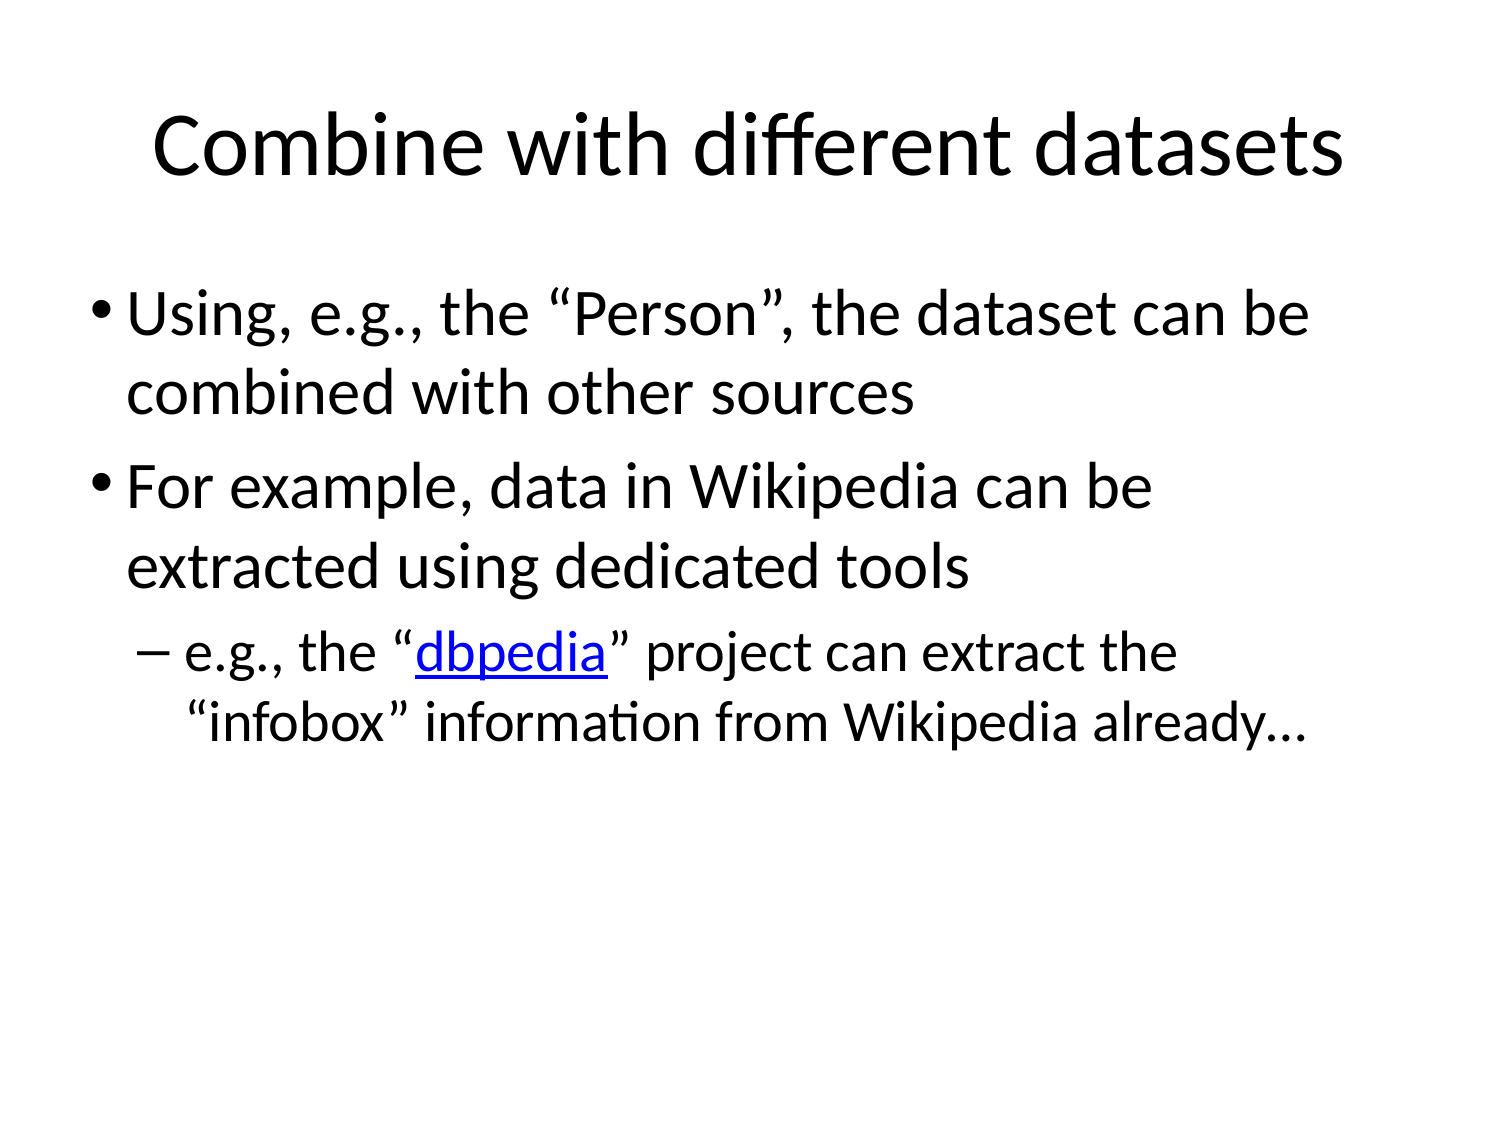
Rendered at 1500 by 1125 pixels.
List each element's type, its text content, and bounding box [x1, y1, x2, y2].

title Combine with different datasets [75, 45, 1425, 233]
list Using, e.g., the “Person”, the dataset can be combined with other sources For example, data in Wikipedia can be extracted using dedicated tools e.g., the “dbpedia” project can extract the “infobox” information from Wikipedia already… [74, 260, 1425, 983]
